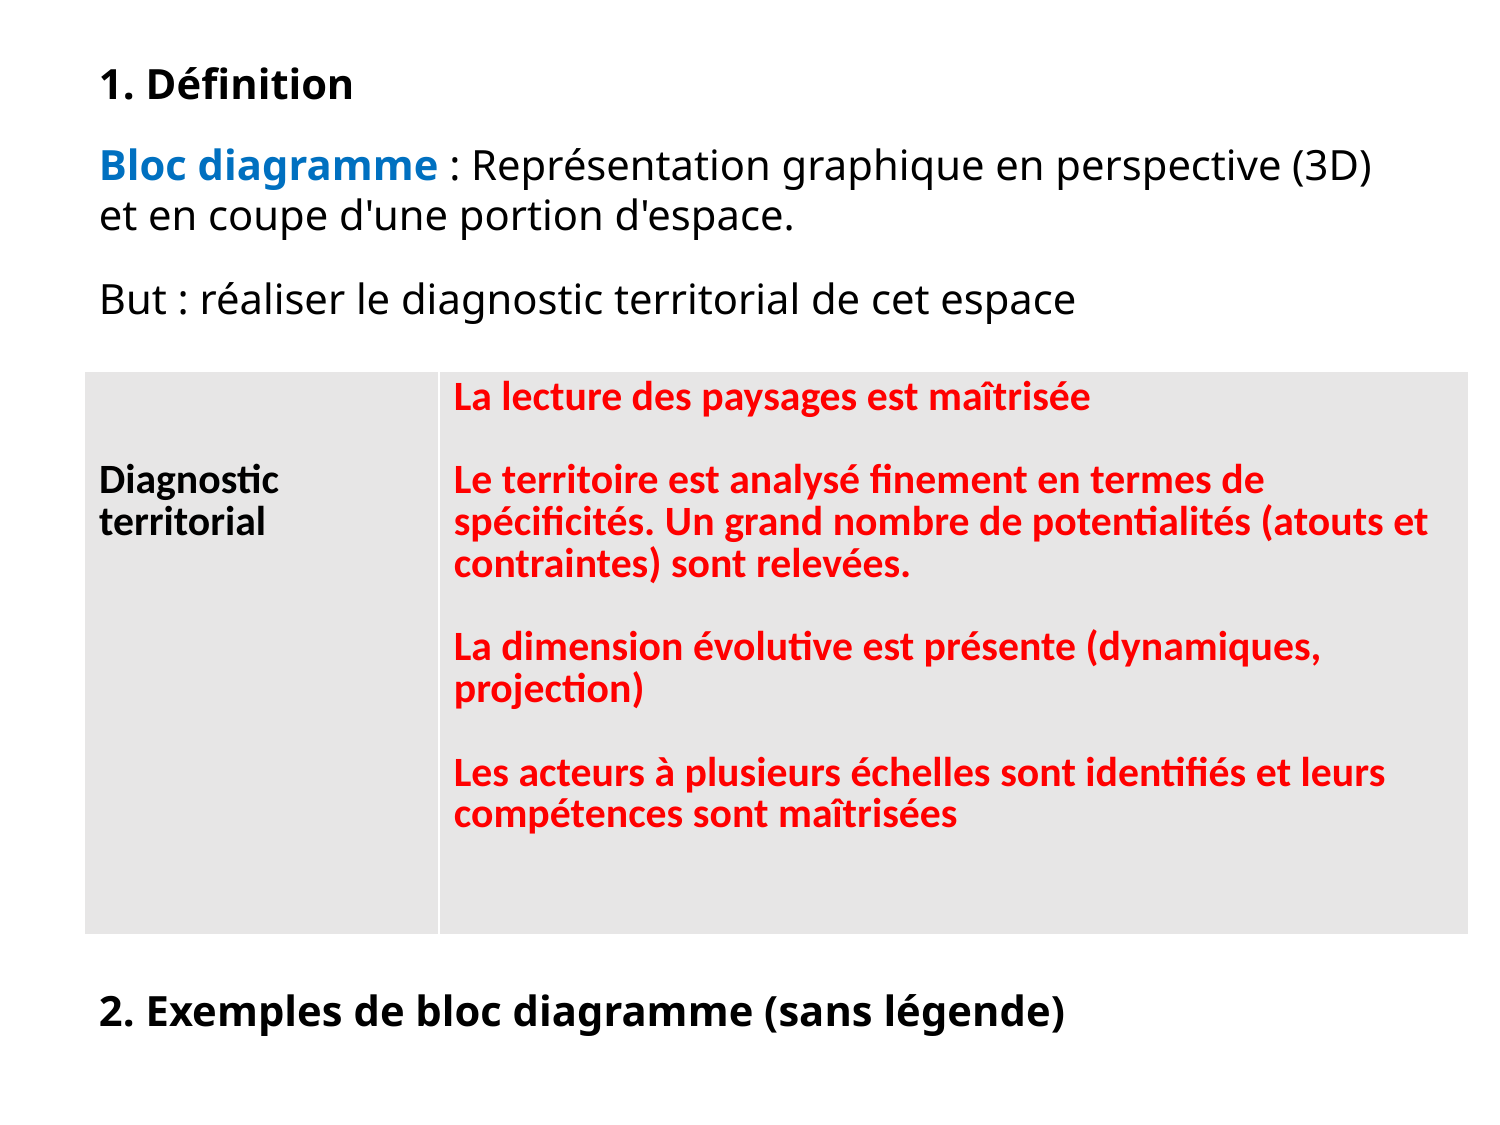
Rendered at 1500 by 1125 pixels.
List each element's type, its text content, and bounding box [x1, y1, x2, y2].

text_box Bloc diagramme : Représentation graphique en perspective (3D) et en coupe d'une portion d'espace. [84, 131, 1416, 247]
text_box But : réaliser le diagnostic territorial de cet espace [84, 265, 1416, 331]
text_box 1. Définition [84, 50, 1416, 116]
table_header Diagnostic territorial [85, 372, 438, 934]
table_header La lecture des paysages est maîtrisée Le territoire est analysé finement en termes de spécificités. Un grand nombre de potentialités (atouts et contraintes) sont relevées. La dimension évolutive est présente (dynamiques, projection) Les acteurs à plusieurs échelles sont identifiés et leurs compétences sont maîtrisées [440, 372, 1468, 934]
text_box 2. Exemples de bloc diagramme (sans légende) [84, 976, 1286, 1042]
